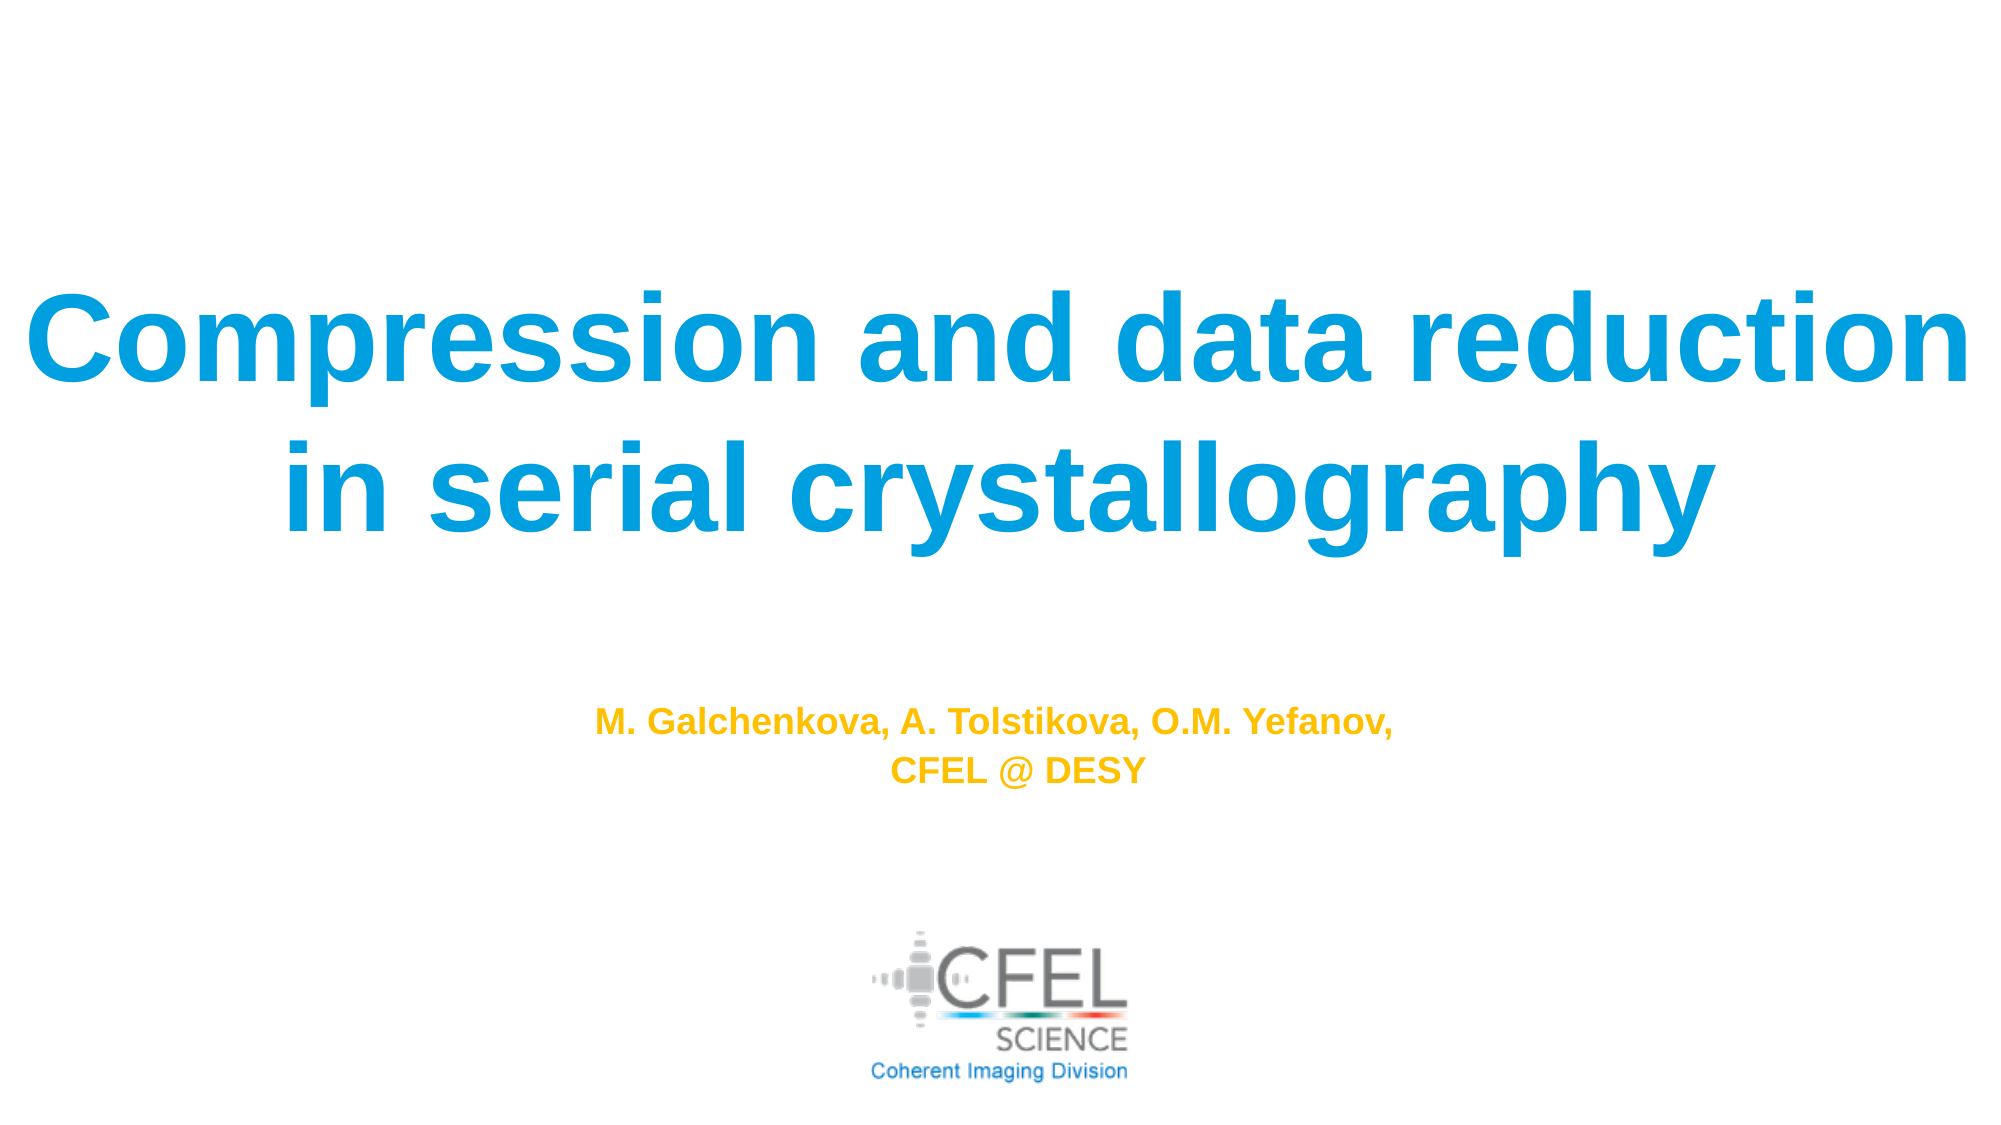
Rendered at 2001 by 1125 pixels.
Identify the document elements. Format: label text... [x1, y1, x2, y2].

picture [871, 928, 1129, 1084]
title Compression and data reduction in serial crystallography [0, 256, 2000, 561]
list M. Galchenkova, A. Tolstikova, O.M. Yefanov, CFEL @ DESY [409, 692, 1591, 808]
